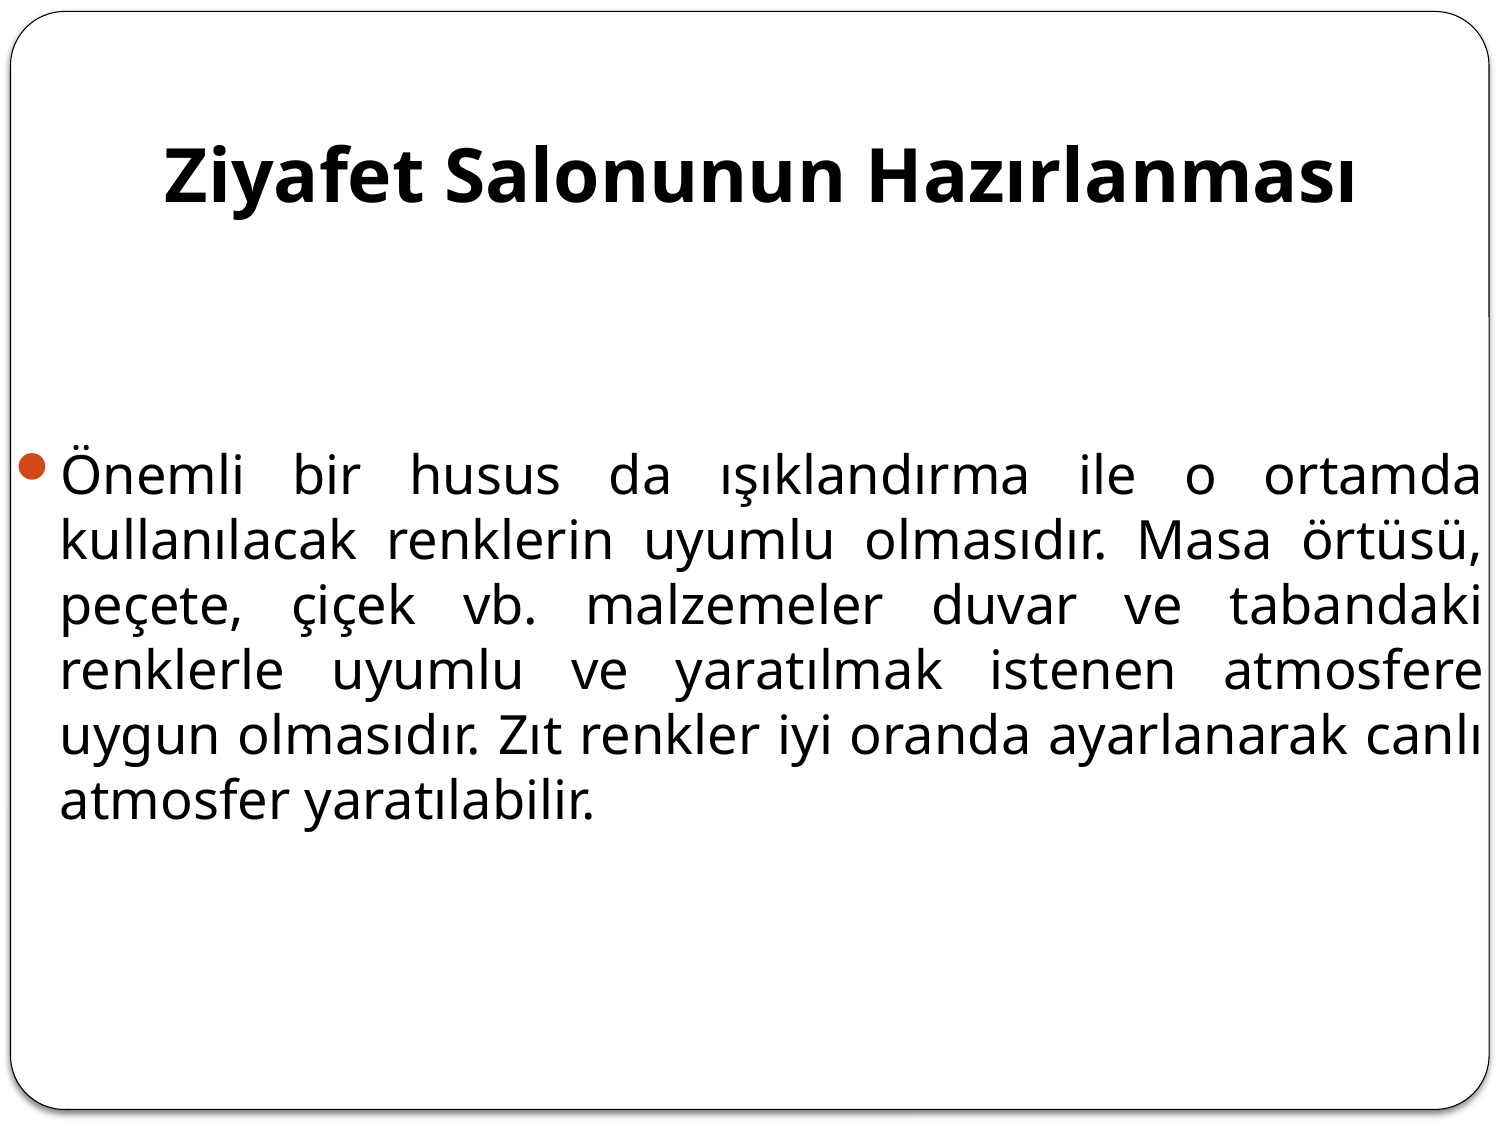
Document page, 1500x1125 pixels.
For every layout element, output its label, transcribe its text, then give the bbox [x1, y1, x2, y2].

title Ziyafet Salonunun Hazırlanması [150, 45, 1425, 233]
list Önemli bir husus da ışıklandırma ile o ortamda kullanılacak renklerin uyumlu olmasıdır. Masa örtüsü, peçete, çiçek vb. malzemeler duvar ve tabandaki renklerle uyumlu ve yaratılmak istenen atmosfere uygun olmasıdır. Zıt renkler iyi oranda ayarlanarak canlı atmosfer yaratılabilir. [0, 432, 1500, 1125]
